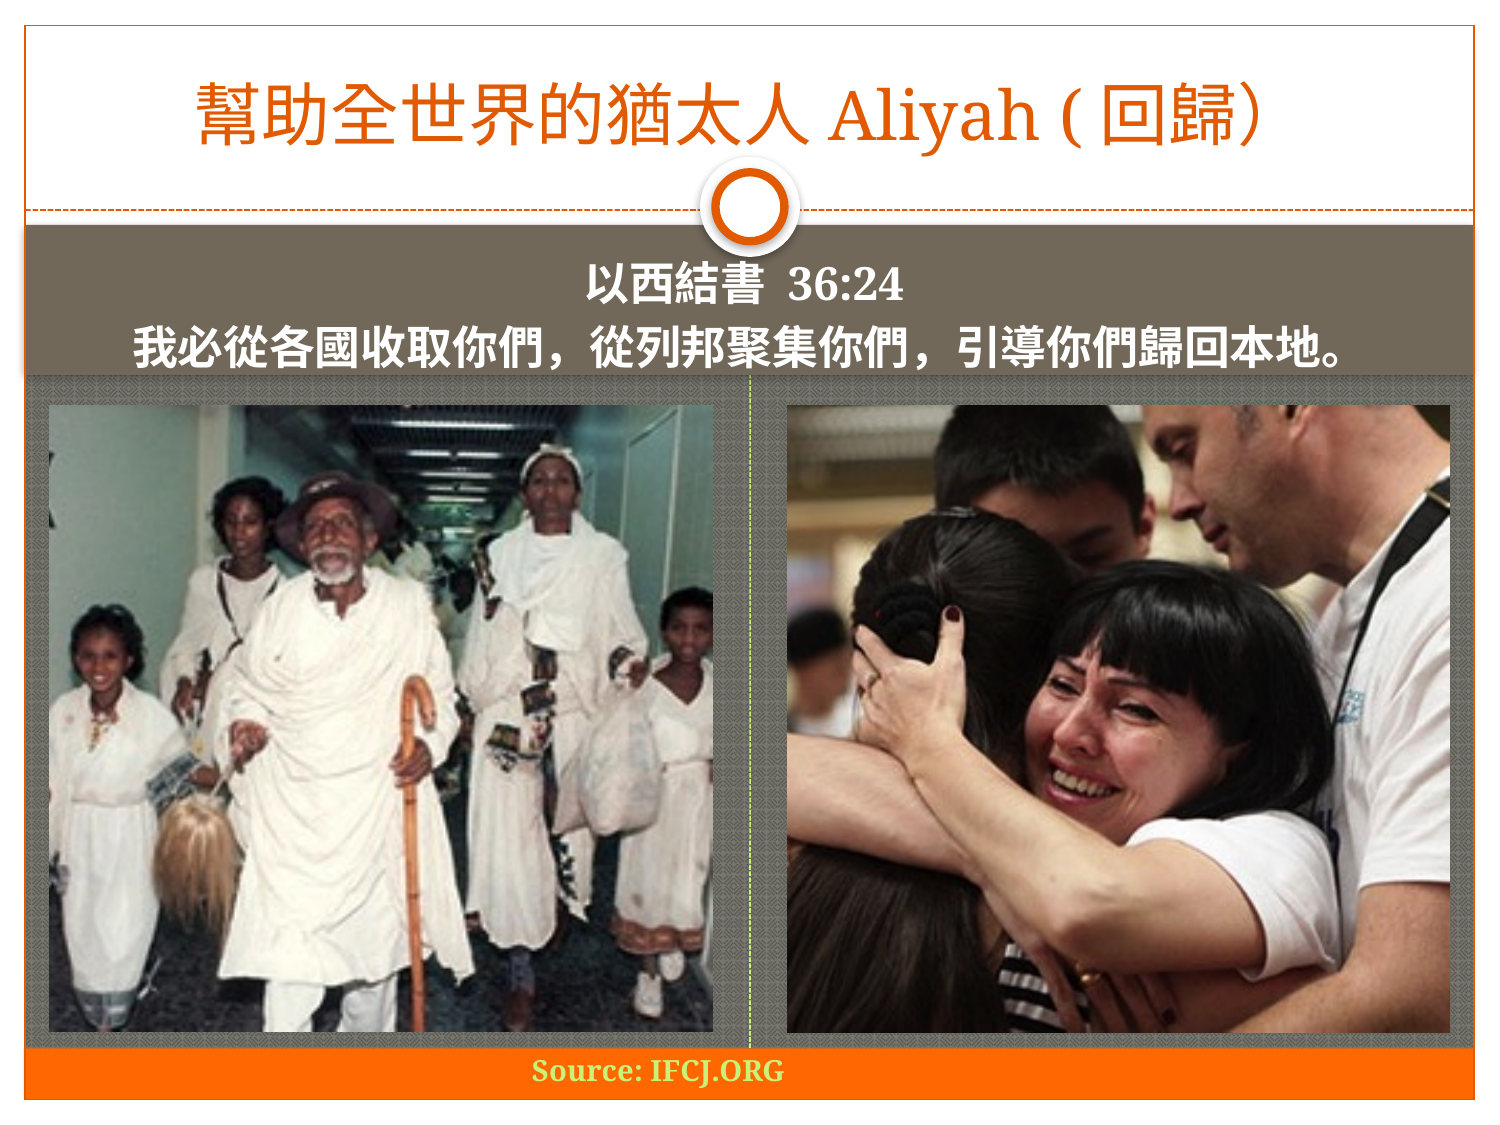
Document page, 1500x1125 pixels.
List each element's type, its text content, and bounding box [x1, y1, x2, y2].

title 幫助全世界的猶太人Aliyah (回歸） [49, 37, 1450, 162]
text_box Source: IFCJ.ORG [517, 1045, 1480, 1101]
list 以西結書 36:24 我必從各國收取你們，從列邦聚集你們，引導你們歸回本地。 [48, 260, 1451, 368]
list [49, 405, 713, 1033]
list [786, 405, 1450, 1033]
